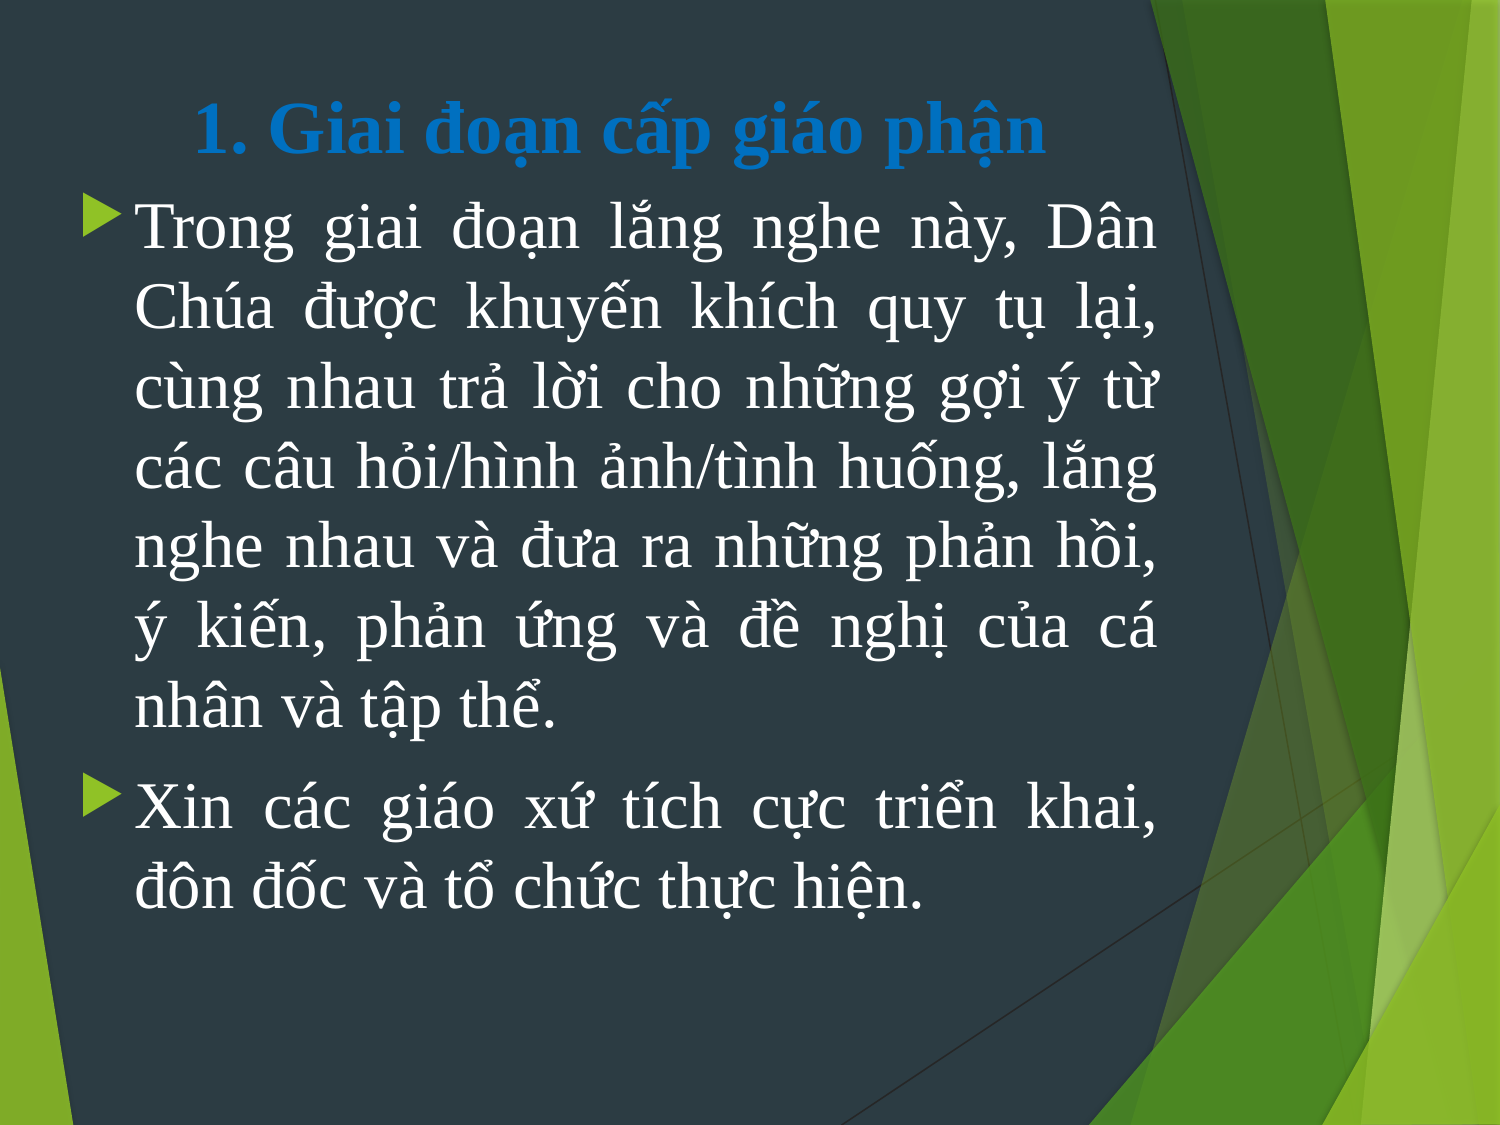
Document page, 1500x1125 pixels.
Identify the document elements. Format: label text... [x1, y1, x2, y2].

title 1. Giai đoạn cấp giáo phận [27, 70, 1070, 288]
list Trong giai đoạn lắng nghe này, Dân Chúa được khuyến khích quy tụ lại, cùng nhau trả lời cho những gợi ý từ các câu hỏi/hình ảnh/tình huống, lắng nghe nhau và đưa ra những phản hồi, ý kiến, phản ứng và đề nghị của cá nhân và tập thể. Xin các giáo xứ tích cực triển khai, đôn đốc và tổ chức thực hiện. [63, 173, 1176, 811]
